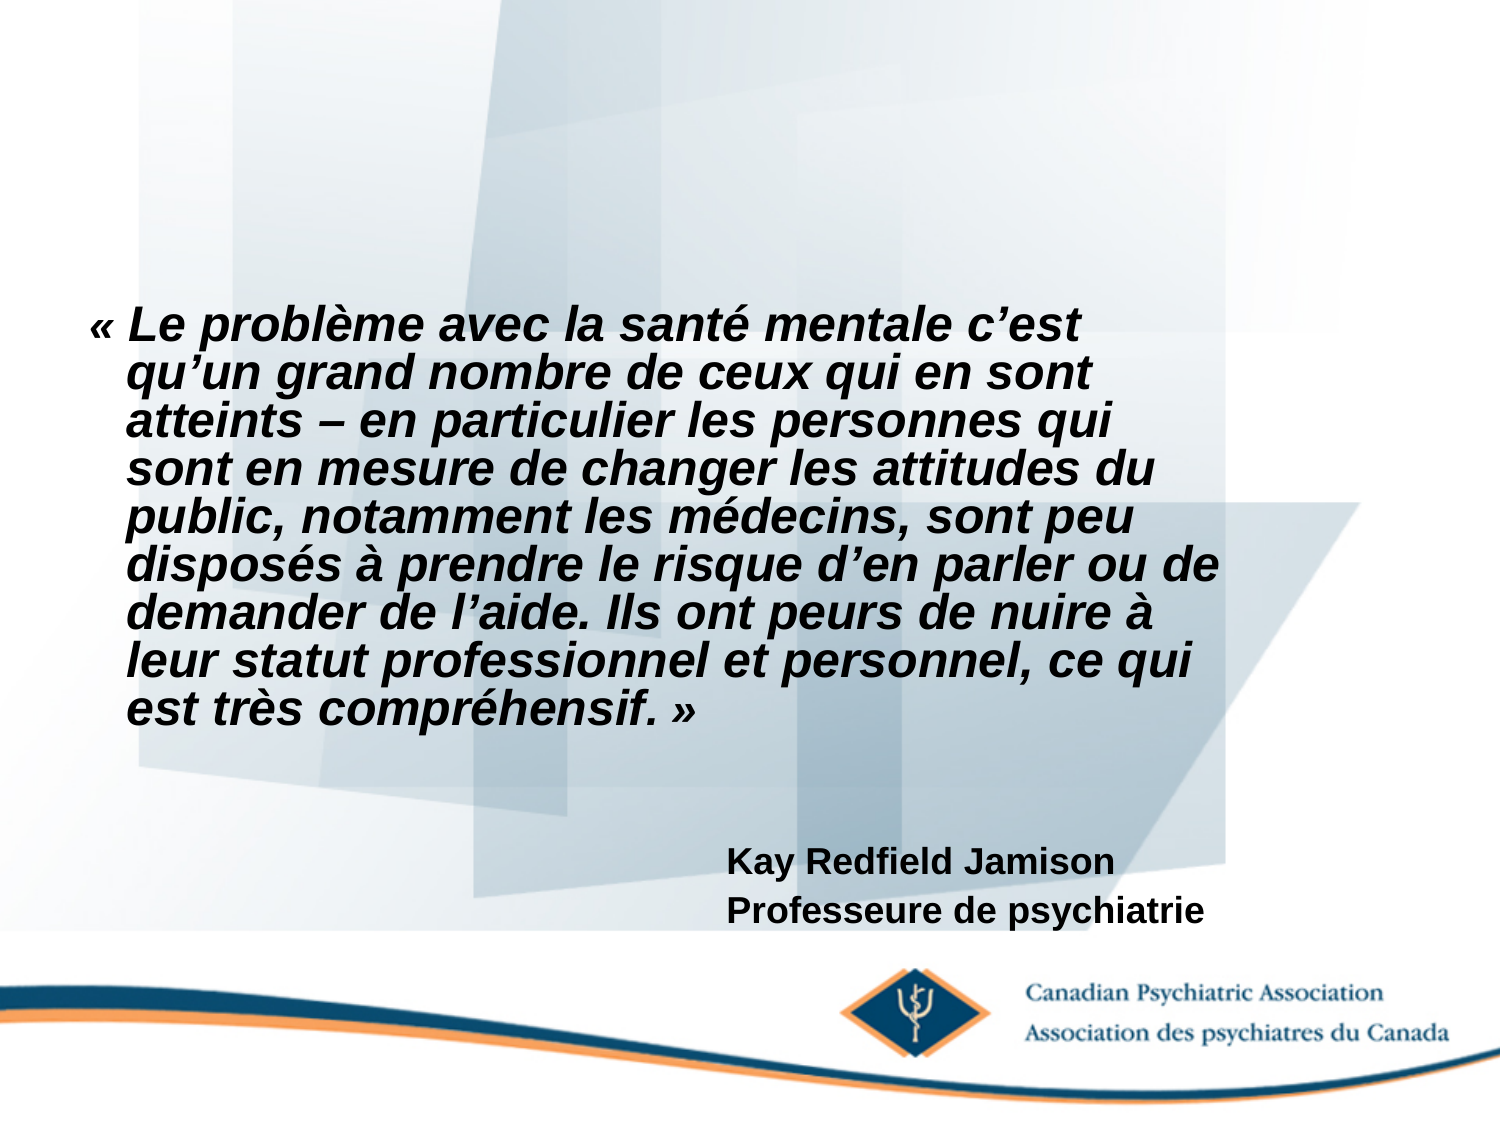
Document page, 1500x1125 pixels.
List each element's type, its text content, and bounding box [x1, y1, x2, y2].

picture [0, 0, 1500, 1125]
text_box « Le problème avec la santé mentale c’est qu’un grand nombre de ceux qui en sont atteints – en particulier les personnes qui sont en mesure de changer les attitudes du public, notamment les médecins, sont peu disposés à prendre le risque d’en parler ou de demander de l’aide. Ils ont peurs de nuire à leur statut professionnel et personnel, ce qui est très compréhensif. » Kay Redfield Jamison Professeure de psychiatrie [75, 191, 1238, 934]
